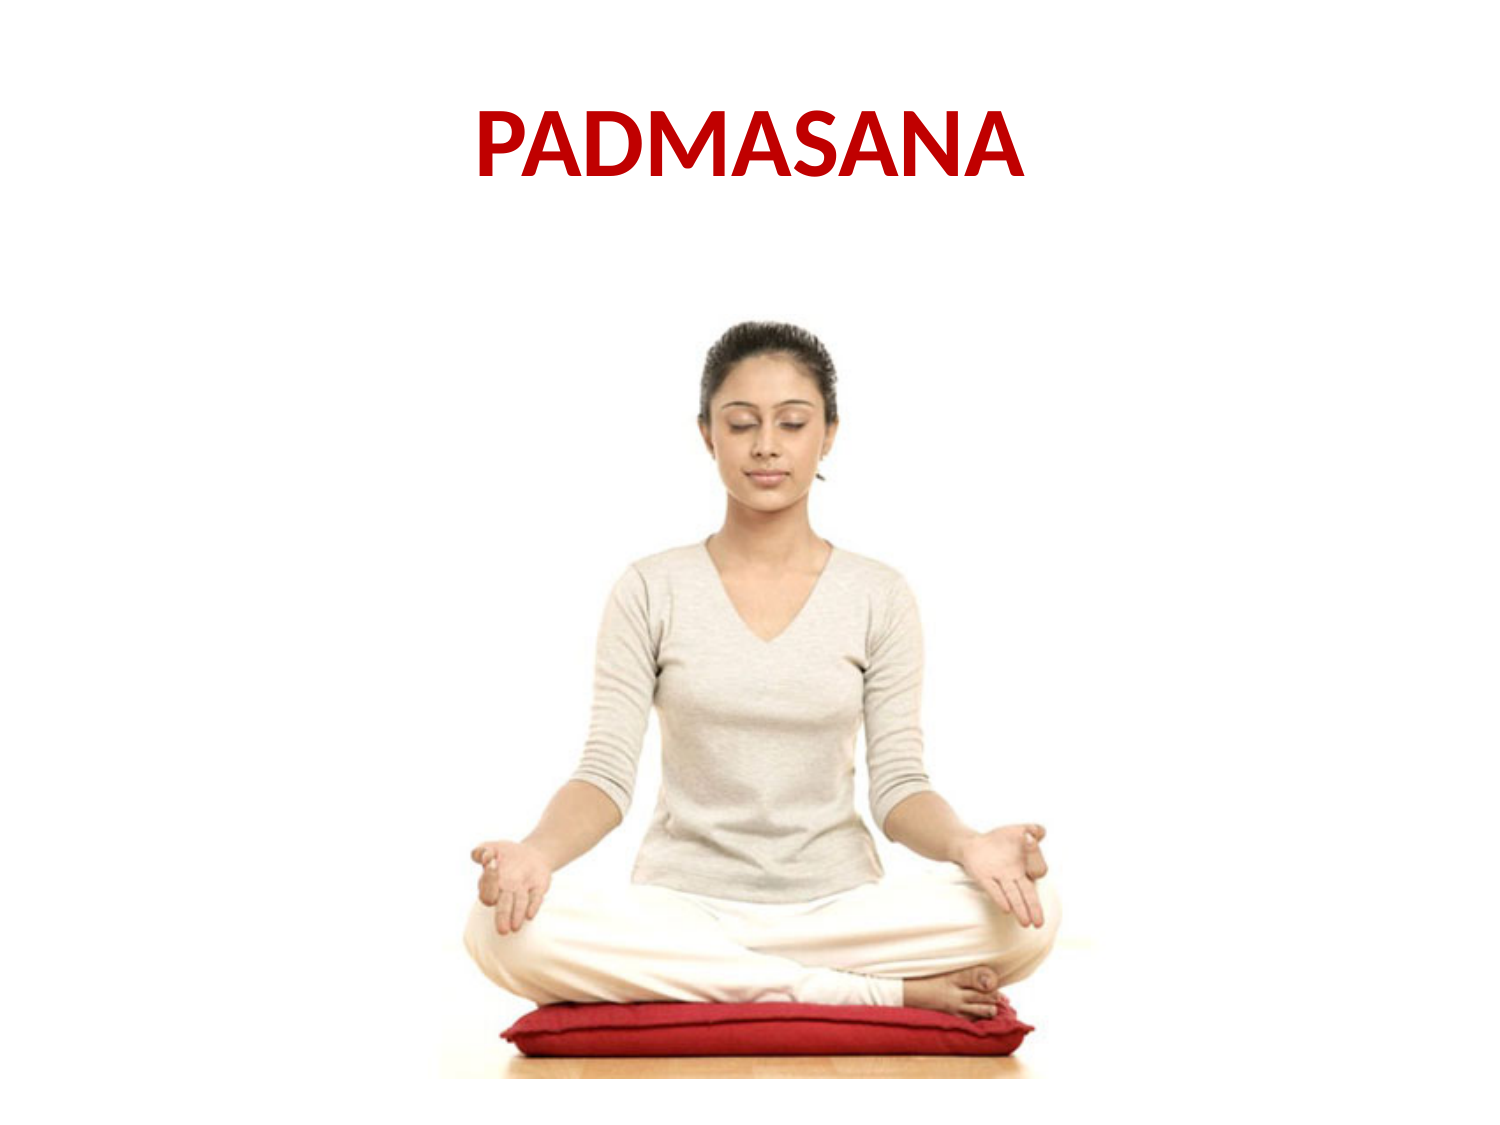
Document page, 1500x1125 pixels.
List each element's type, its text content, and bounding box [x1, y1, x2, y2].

title PADMASANA [75, 160, 1425, 233]
picture [76, 314, 1424, 1079]
